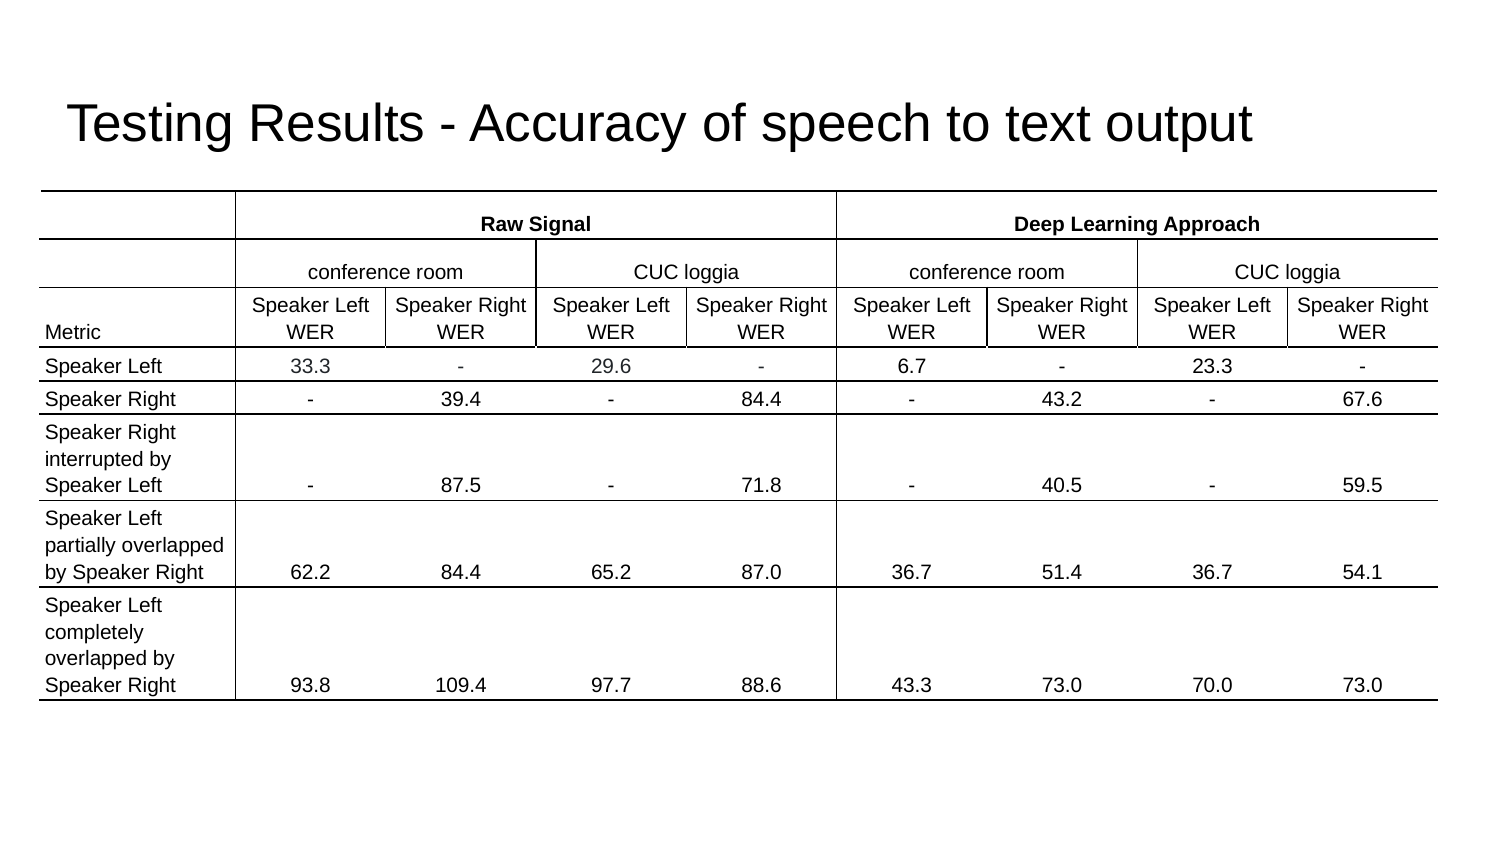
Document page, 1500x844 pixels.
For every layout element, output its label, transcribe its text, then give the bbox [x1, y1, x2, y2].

table_cell 97.7 [537, 588, 686, 699]
table_cell - [537, 382, 686, 413]
table_cell - [537, 415, 686, 500]
table_cell - [236, 415, 385, 500]
table_cell CUC loggia [1138, 240, 1437, 287]
table_cell Speaker Right WER [988, 288, 1137, 346]
table_cell 84.4 [386, 501, 535, 586]
table_cell 65.2 [537, 501, 686, 586]
table_cell - [386, 348, 535, 380]
table_cell conference room [236, 240, 535, 287]
table_cell 73.0 [988, 588, 1137, 699]
table_cell 87.0 [687, 501, 836, 586]
table_cell - [1138, 415, 1287, 500]
table_cell 6.7 [837, 348, 986, 380]
table_cell Speaker Left completely overlapped by Speaker Right [41, 588, 235, 699]
table_cell 73.0 [1288, 588, 1437, 699]
table_cell 54.1 [1288, 501, 1437, 586]
table_cell 23.3 [1138, 348, 1287, 380]
table_cell Speaker Right WER [386, 288, 535, 346]
table_cell 36.7 [1138, 501, 1287, 586]
table_cell Speaker Left WER [236, 288, 385, 346]
table_cell 36.7 [837, 501, 986, 586]
table_cell 71.8 [687, 415, 836, 500]
table_cell Speaker Left WER [1138, 288, 1287, 346]
table_cell 84.4 [687, 382, 836, 413]
table_cell [41, 240, 235, 287]
table_header [41, 192, 235, 238]
table_cell Speaker Right WER [687, 288, 836, 346]
table_cell Speaker Left partially overlapped by Speaker Right [41, 501, 235, 586]
table_cell Speaker Left [41, 348, 235, 380]
table_cell 109.4 [386, 588, 535, 699]
table_cell - [988, 348, 1137, 380]
table_cell - [687, 348, 836, 380]
table_cell 33.3 [236, 348, 385, 380]
table_cell Speaker Right interrupted by Speaker Left [41, 415, 235, 500]
table_cell 29.6 [537, 348, 686, 380]
table_header Raw Signal [236, 192, 836, 238]
table_cell 67.6 [1288, 382, 1437, 413]
table_cell 88.6 [687, 588, 836, 699]
table_cell 59.5 [1288, 415, 1437, 500]
table_cell - [1288, 348, 1437, 380]
table_cell 43.3 [837, 588, 986, 699]
table_cell - [1138, 382, 1287, 413]
table_cell - [236, 382, 385, 413]
table_cell 43.2 [988, 382, 1137, 413]
table_cell CUC loggia [537, 240, 836, 287]
table_cell Speaker Right [41, 382, 235, 413]
table_header Deep Learning Approach [837, 192, 1437, 238]
table_cell - [837, 382, 986, 413]
table_cell 40.5 [988, 415, 1137, 500]
table_cell Metric [41, 288, 235, 346]
table_cell 62.2 [236, 501, 385, 586]
table_cell Speaker Left WER [537, 288, 686, 346]
table_cell - [837, 415, 986, 500]
title Testing Results - Accuracy of speech to text output [51, 72, 1449, 167]
table_cell 39.4 [386, 382, 535, 413]
table_cell 93.8 [236, 588, 385, 699]
table_cell 87.5 [386, 415, 535, 500]
table_cell Speaker Left WER [837, 288, 986, 346]
table_cell 70.0 [1138, 588, 1287, 699]
table_cell conference room [837, 240, 1137, 287]
table_cell 51.4 [988, 501, 1137, 586]
table_cell Speaker Right WER [1288, 288, 1437, 346]
